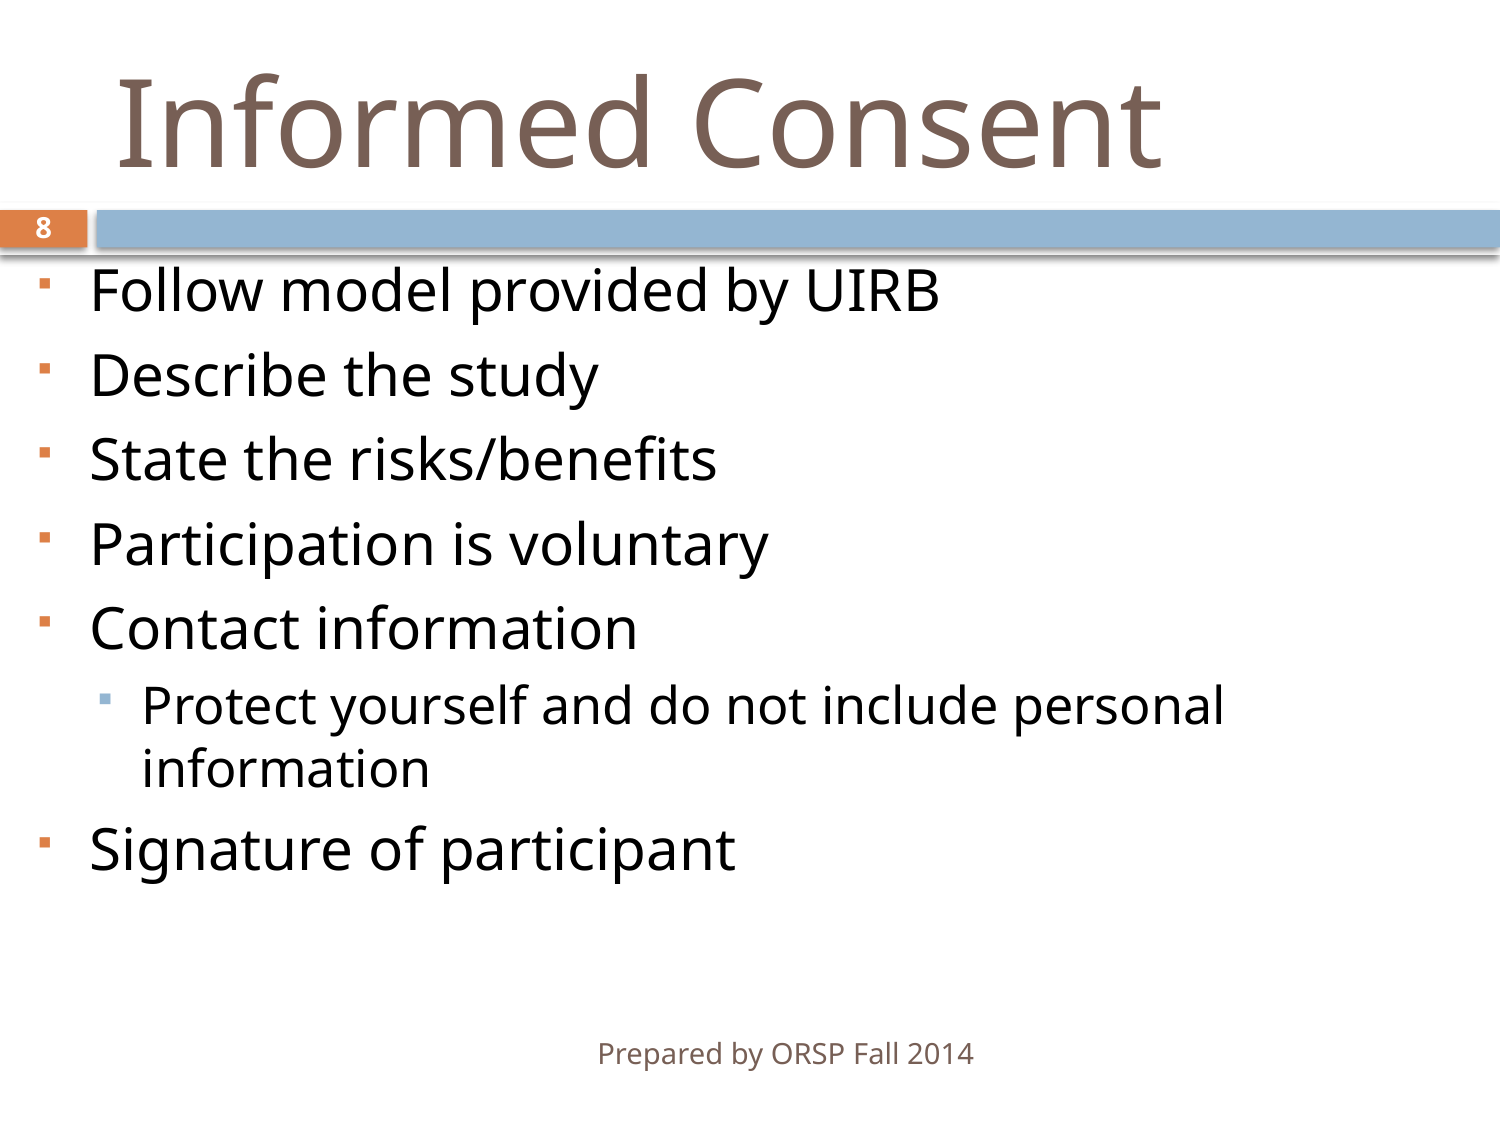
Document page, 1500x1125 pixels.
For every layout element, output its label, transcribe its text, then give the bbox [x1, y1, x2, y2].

title Informed Consent [100, 37, 1438, 200]
slide_number 8 [0, 208, 88, 249]
footer Prepared by ORSP Fall 2014 [99, 1024, 990, 1085]
list Follow model provided by UIRB Describe the study State the risks/benefits Participation is voluntary Contact information Protect yourself and do not include personal information Signature of participant [22, 246, 1478, 1102]
